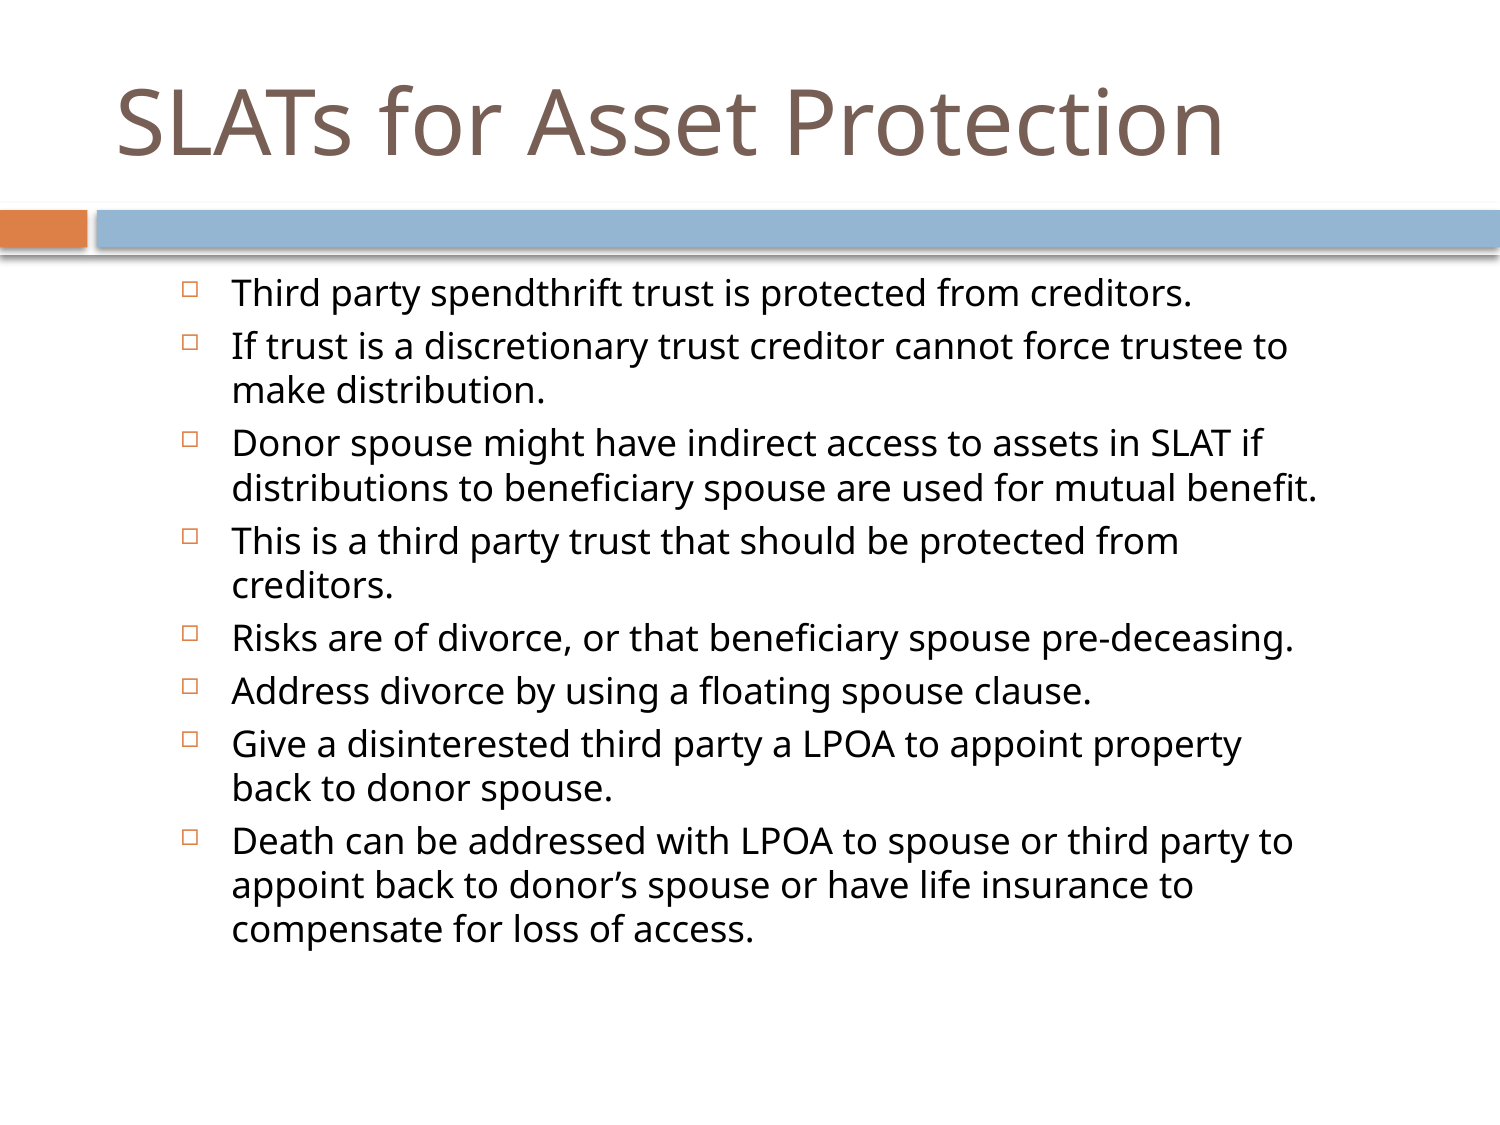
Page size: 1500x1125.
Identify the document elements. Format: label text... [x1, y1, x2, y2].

title SLATs for Asset Protection [100, 37, 1438, 200]
list Third party spendthrift trust is protected from creditors. If trust is a discretionary trust creditor cannot force trustee to make distribution. Donor spouse might have indirect access to assets in SLAT if distributions to beneficiary spouse are used for mutual benefit. This is a third party trust that should be protected from creditors. Risks are of divorce, or that beneficiary spouse pre-deceasing. Address divorce by using a floating spouse clause. Give a disinterested third party a LPOA to appoint property back to donor spouse. Death can be addressed with LPOA to spouse or third party to appoint back to donor’s spouse or have life insurance to compensate for loss of access. [165, 262, 1335, 962]
